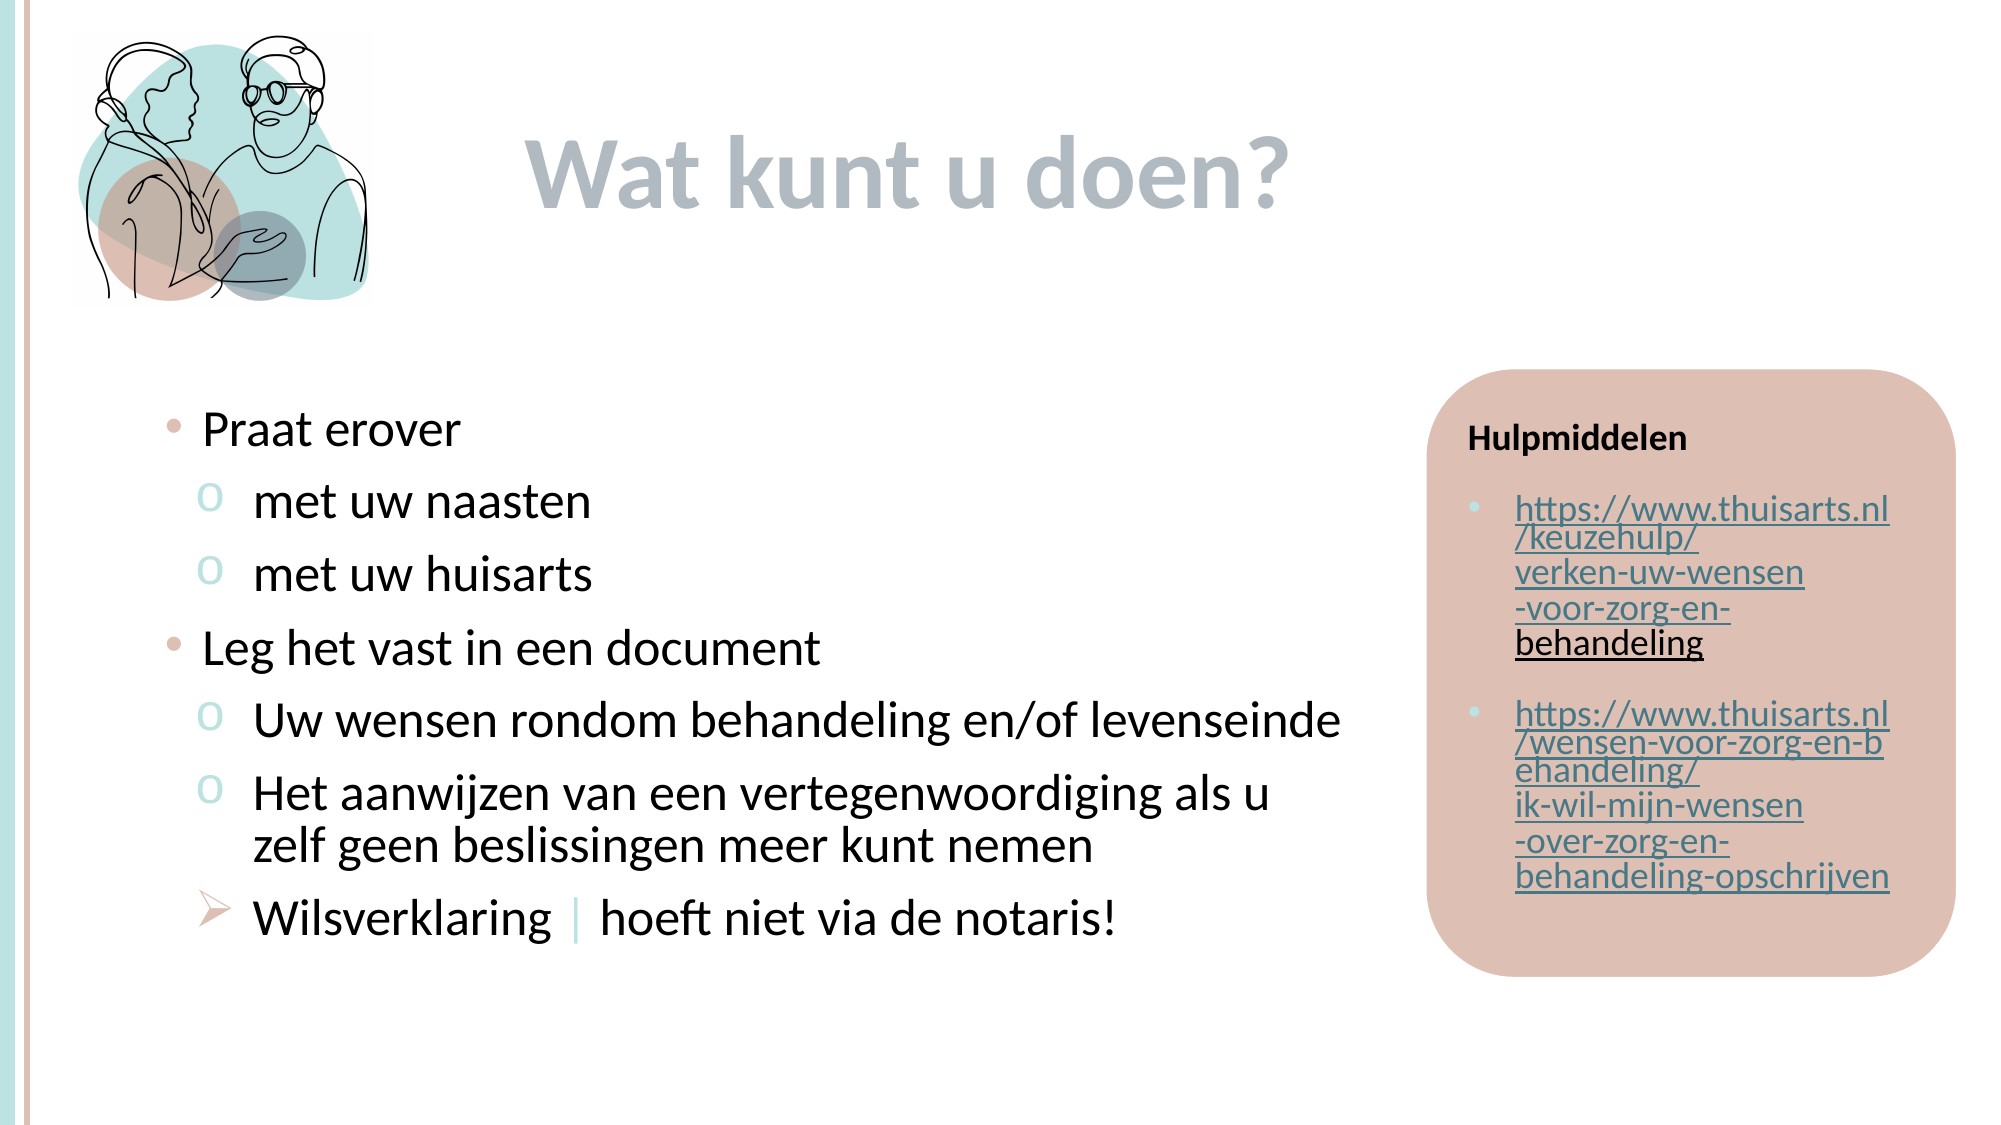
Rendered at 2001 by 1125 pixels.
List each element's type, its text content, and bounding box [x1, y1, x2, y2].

text_box c [1257, 359, 2000, 1125]
picture [73, 30, 373, 308]
text_box Hulpmiddelen https://www.thuisarts.nl/keuzehulp/ verken-uw-wensen-voor-zorg-en-behandeling https://www.thuisarts.nl/wensen-voor-zorg-en-behandeling/ ik-wil-mijn-wensen-over-zorg-en-behandeling-opschrijven [1453, 415, 1907, 820]
text_box [1423, 366, 1960, 980]
text_box Praat erover met uw naasten met uw huisarts Leg het vast in een document Uw wensen rondom behandeling en/of levenseinde Het aanwijzen van een vertegenwoordiging als u zelf geen beslissingen meer kunt nemen Wilsverklaring | hoeft niet via de notaris! [149, 397, 1445, 929]
title Wat kunt u doen? [524, 118, 1650, 368]
